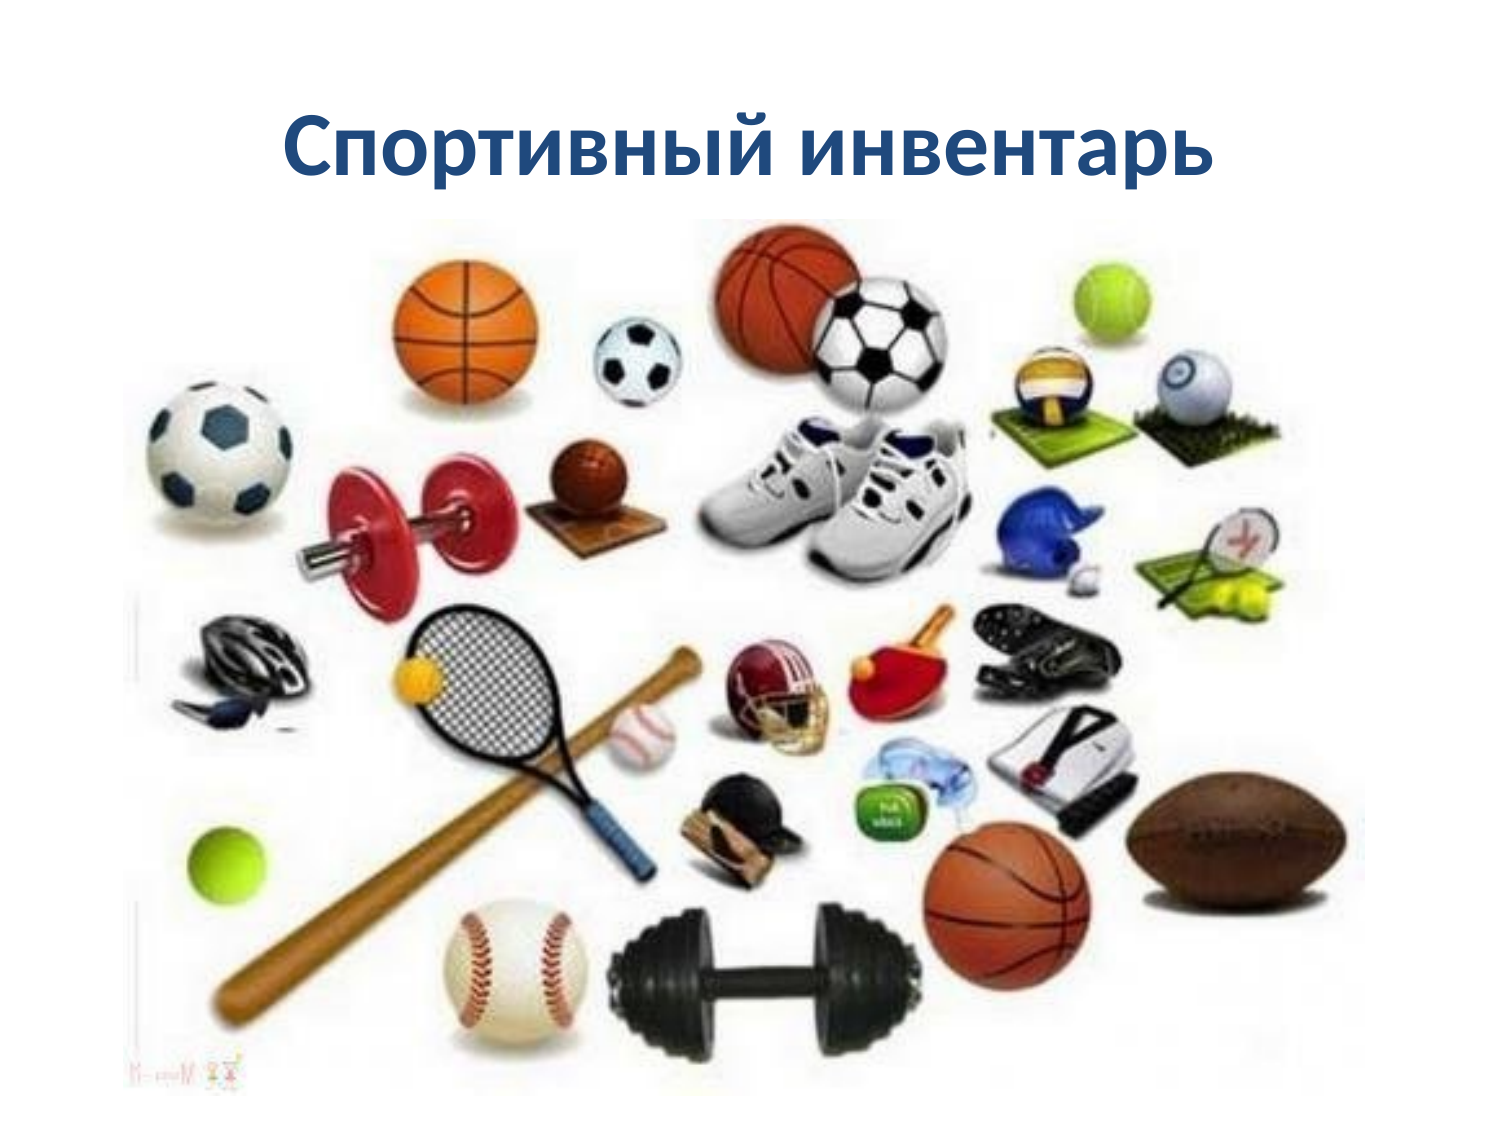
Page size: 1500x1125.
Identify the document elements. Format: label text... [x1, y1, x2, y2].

title Спортивный инвентарь [75, 45, 1425, 233]
picture [123, 219, 1365, 1097]
